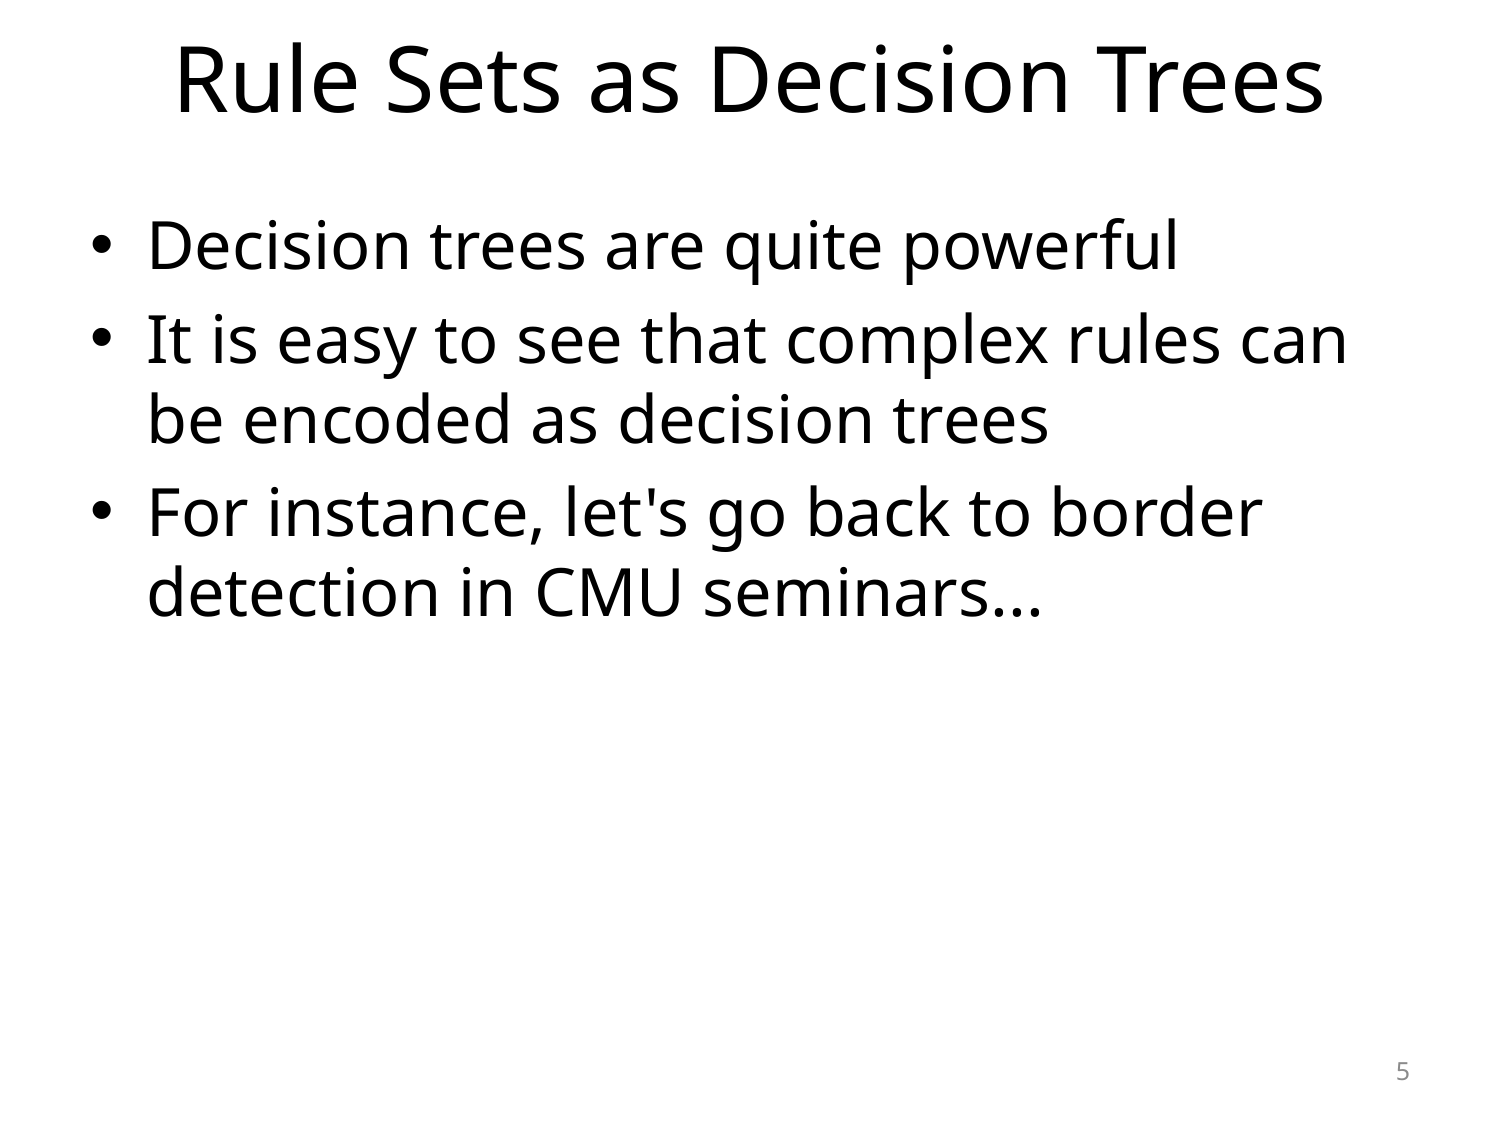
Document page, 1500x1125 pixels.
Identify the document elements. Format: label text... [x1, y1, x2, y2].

slide_number 5 [1074, 1042, 1425, 1103]
list Decision trees are quite powerful It is easy to see that complex rules can be encoded as decision trees For instance, let's go back to border detection in CMU seminars... [75, 195, 1425, 1011]
title Rule Sets as Decision Trees [75, 0, 1425, 152]
